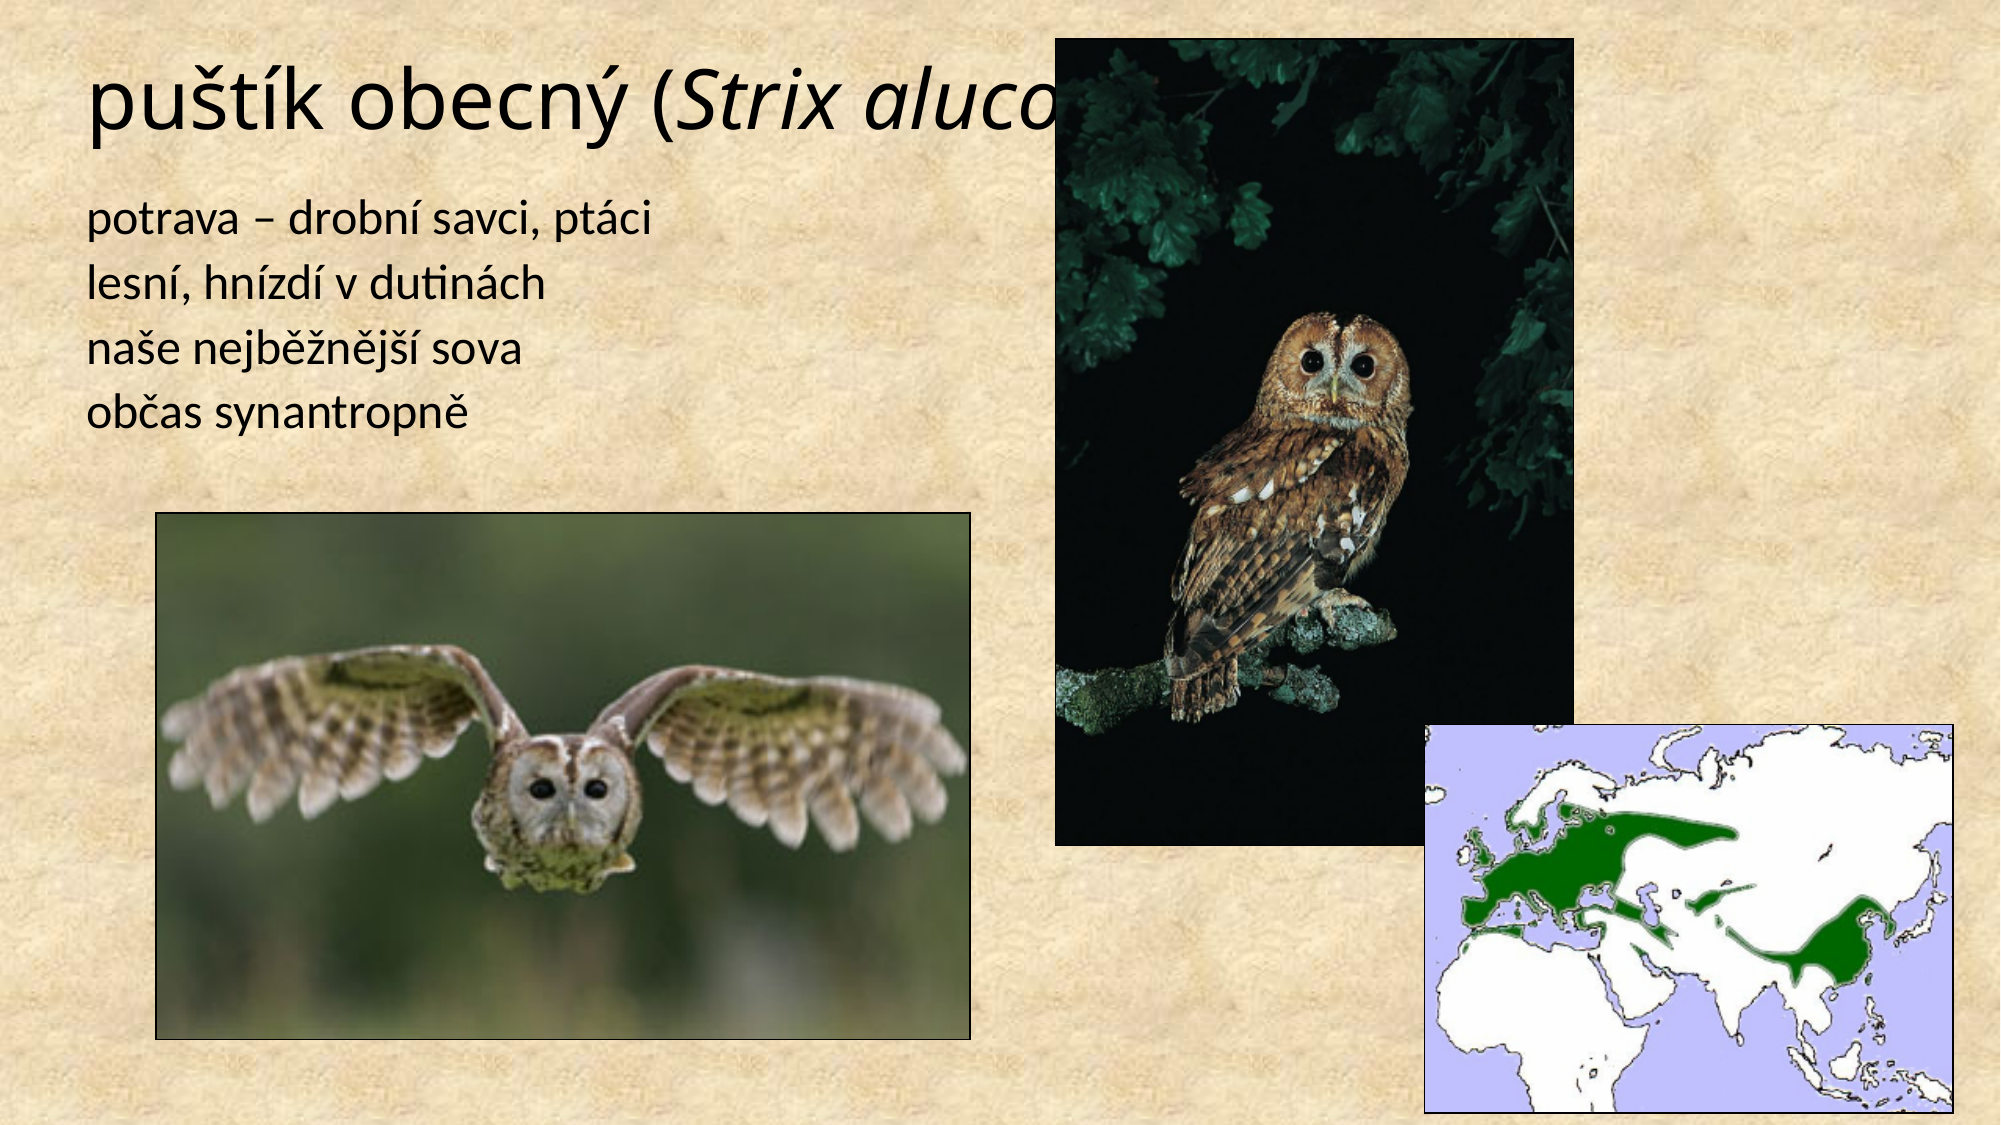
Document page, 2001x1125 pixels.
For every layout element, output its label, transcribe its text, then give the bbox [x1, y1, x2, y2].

title puštík obecný (Strix aluco) [71, 39, 1055, 167]
picture [0, 0, 2001, 1125]
text_box potrava – drobní savci, ptáci lesní, hnízdí v dutinách naše nejběžnější sova občas synantropně [71, 192, 1422, 1013]
